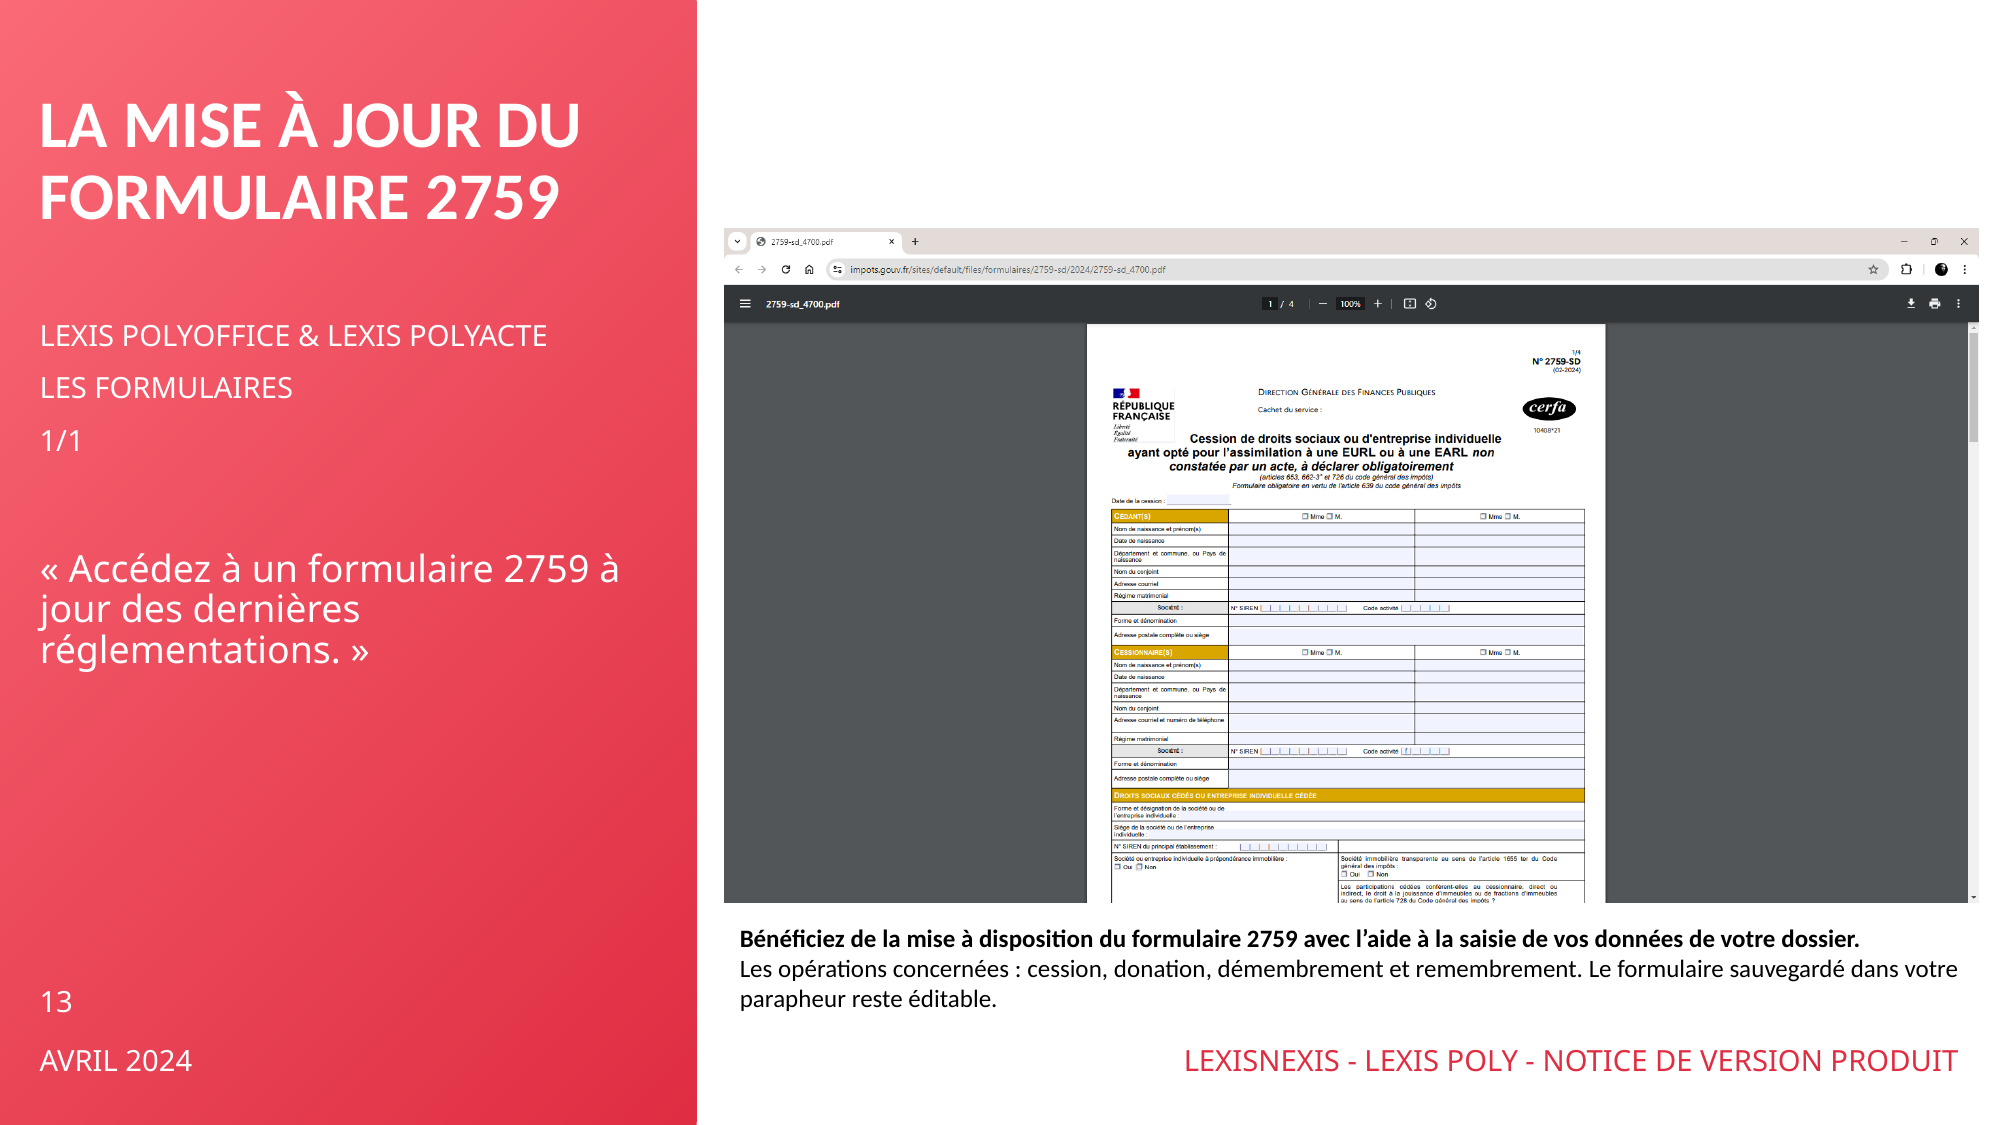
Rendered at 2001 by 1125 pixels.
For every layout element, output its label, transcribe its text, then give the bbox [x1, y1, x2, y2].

list « Accédez à un formulaire 2759 à jour des dernières réglementations. » [24, 542, 669, 946]
slide_number Avril 2024 [24, 1036, 669, 1096]
picture [724, 228, 1979, 903]
text_box Bénéficiez de la mise à disposition du formulaire 2759 avec l’aide à la saisie de vos données de votre dossier. Les opérations concernées : cession, donation, démembrement et remembrement. Le formulaire sauvegardé dans votre parapheur reste éditable. [724, 915, 1982, 1050]
title La mise à jour du formulaire 2759 [24, 82, 669, 300]
list LEXIS POLYOFFICE & LEXIS POLYACTE Les formulaires 1/1 [24, 314, 669, 483]
footer LEXISNEXIS - LEXIS POLY - NOTICE DE VERSION PRODUIT [721, 1035, 1982, 1096]
slide_number 13 [24, 975, 669, 1036]
